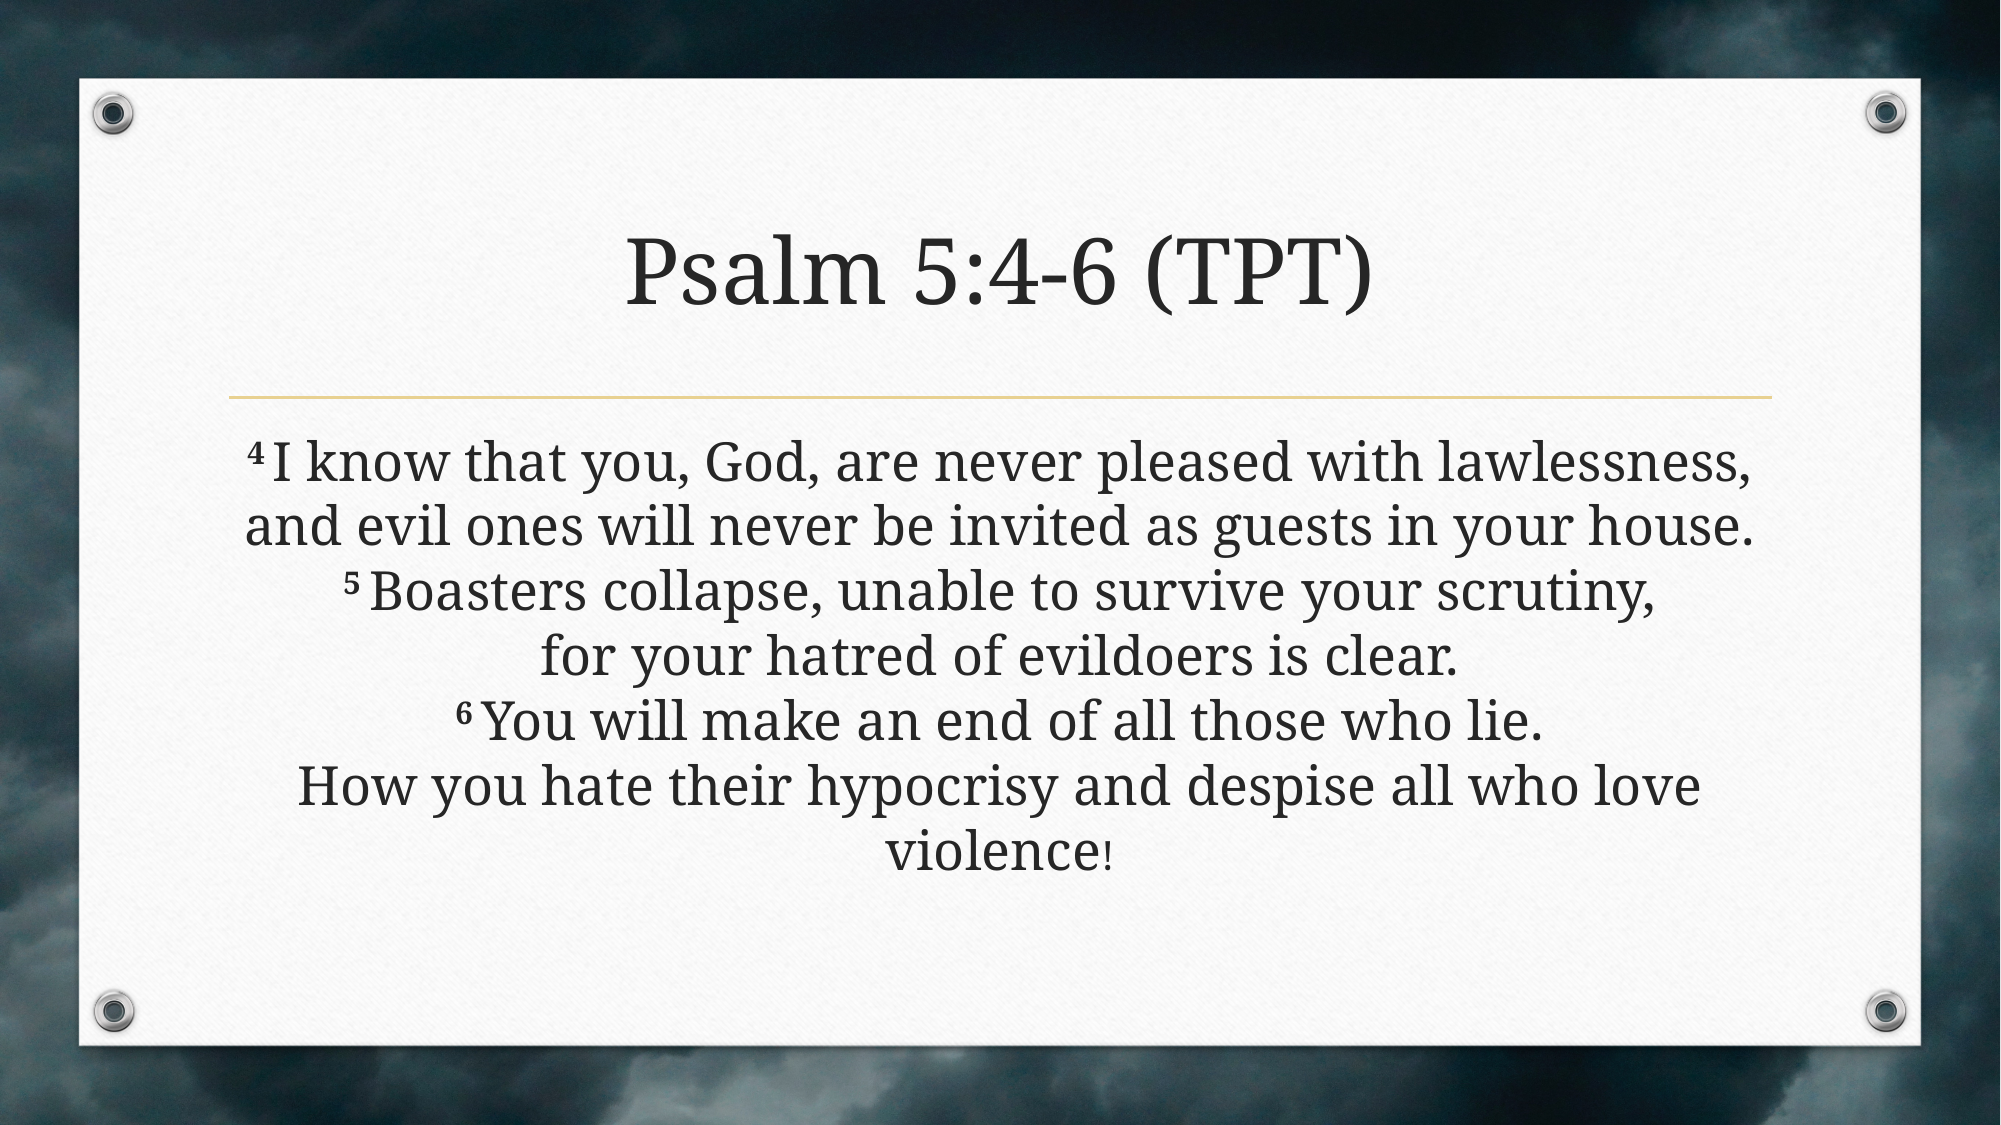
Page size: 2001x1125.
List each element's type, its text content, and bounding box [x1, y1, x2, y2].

list 4 I know that you, God, are never pleased with lawlessness, and evil ones will never be invited as guests in your house. 5 Boasters collapse, unable to survive your scrutiny, for your hatred of evildoers is clear. 6 You will make an end of all those who lie. How you hate their hypocrisy and despise all who love violence! [212, 419, 1788, 964]
picture [0, 0, 2001, 1125]
title Psalm 5:4-6 (TPT) [212, 161, 1788, 375]
